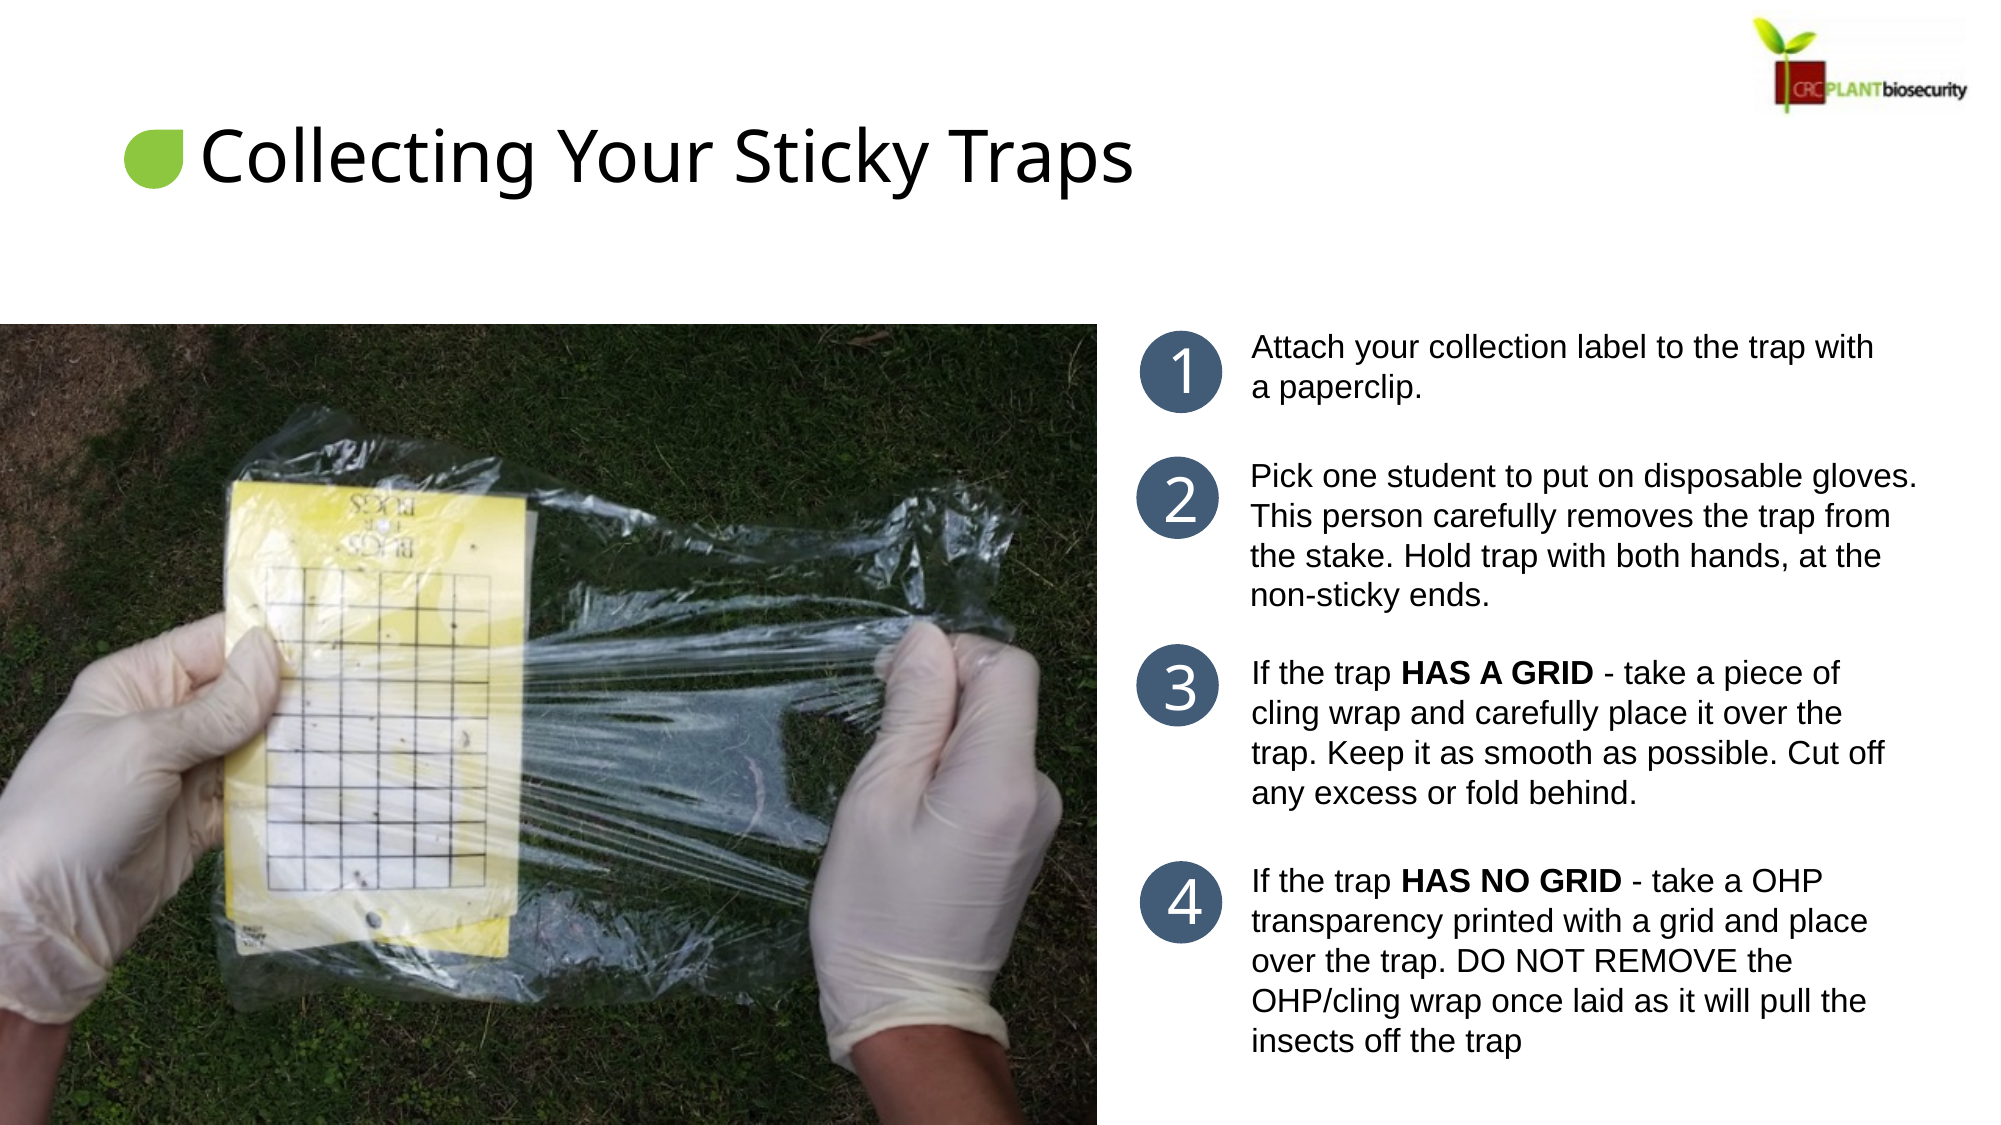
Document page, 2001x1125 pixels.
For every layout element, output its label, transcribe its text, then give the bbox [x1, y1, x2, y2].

text_box [1140, 663, 1148, 708]
text_box 3 [1148, 640, 1286, 730]
text_box If the trap HAS A GRID - take a piece of cling wrap and carefully place it over the trap. Keep it as smooth as possible. Cut off any excess or fold behind. [1236, 643, 1916, 819]
text_box 1 [1152, 323, 1289, 414]
text_box 2 [1148, 452, 1286, 543]
text_box 4 [1152, 854, 1236, 944]
picture [1751, 10, 1972, 117]
text_box Collecting Your Sticky Traps [184, 102, 1300, 205]
text_box [1144, 879, 1152, 926]
text_box Pick one student to put on disposable gloves. This person carefully removes the trap from the stake. Hold trap with both hands, at the non-sticky ends. [1235, 446, 1950, 621]
text_box If the trap HAS NO GRID - take a OHP transparency printed with a grid and place over the trap. DO NOT REMOVE the OHP/cling wrap once laid as it will pull the insects off the trap [1236, 851, 1916, 1066]
text_box [1144, 348, 1152, 395]
text_box [1140, 475, 1148, 520]
picture [0, 324, 1097, 1125]
text_box Attach your collection label to the trap with a paperclip. [1236, 318, 1916, 413]
text_box [123, 128, 185, 190]
